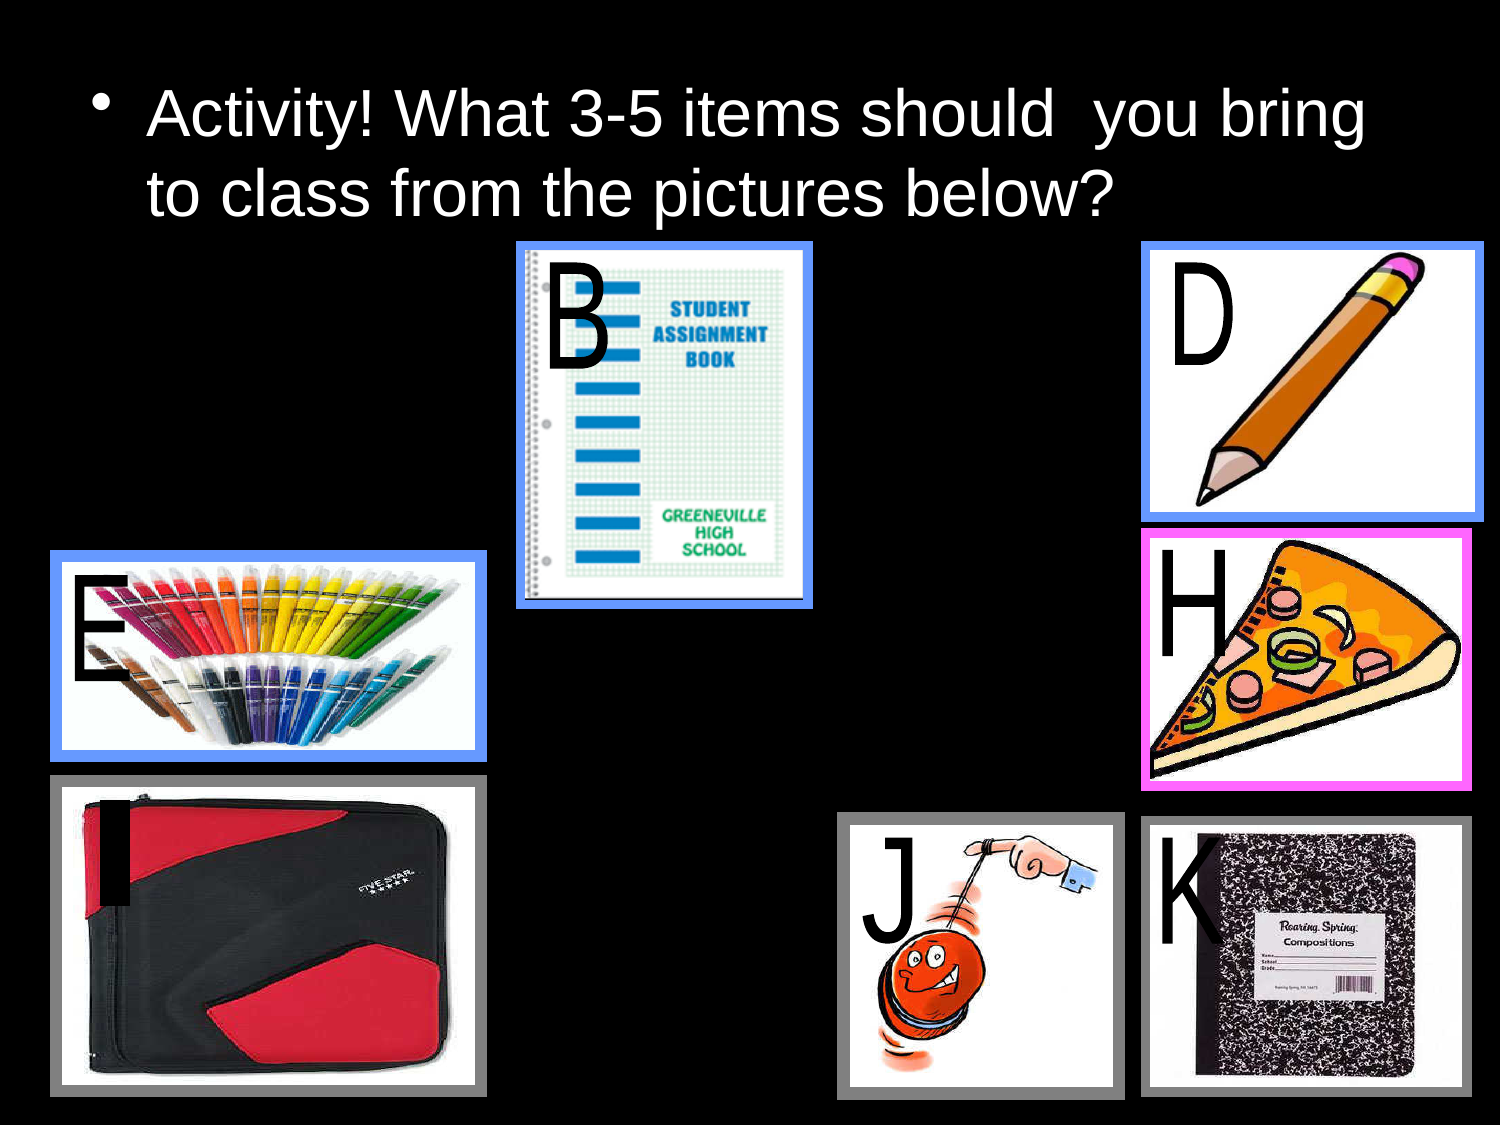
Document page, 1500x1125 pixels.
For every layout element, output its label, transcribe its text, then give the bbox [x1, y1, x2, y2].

picture [1149, 824, 1463, 1088]
picture [524, 249, 804, 601]
picture [1149, 249, 1476, 513]
list Activity! What 3-5 items should you bring to class from the pictures below? [75, 62, 1425, 1005]
picture [62, 787, 476, 1086]
picture [1149, 537, 1463, 782]
picture [849, 824, 1113, 1088]
picture [62, 562, 476, 751]
